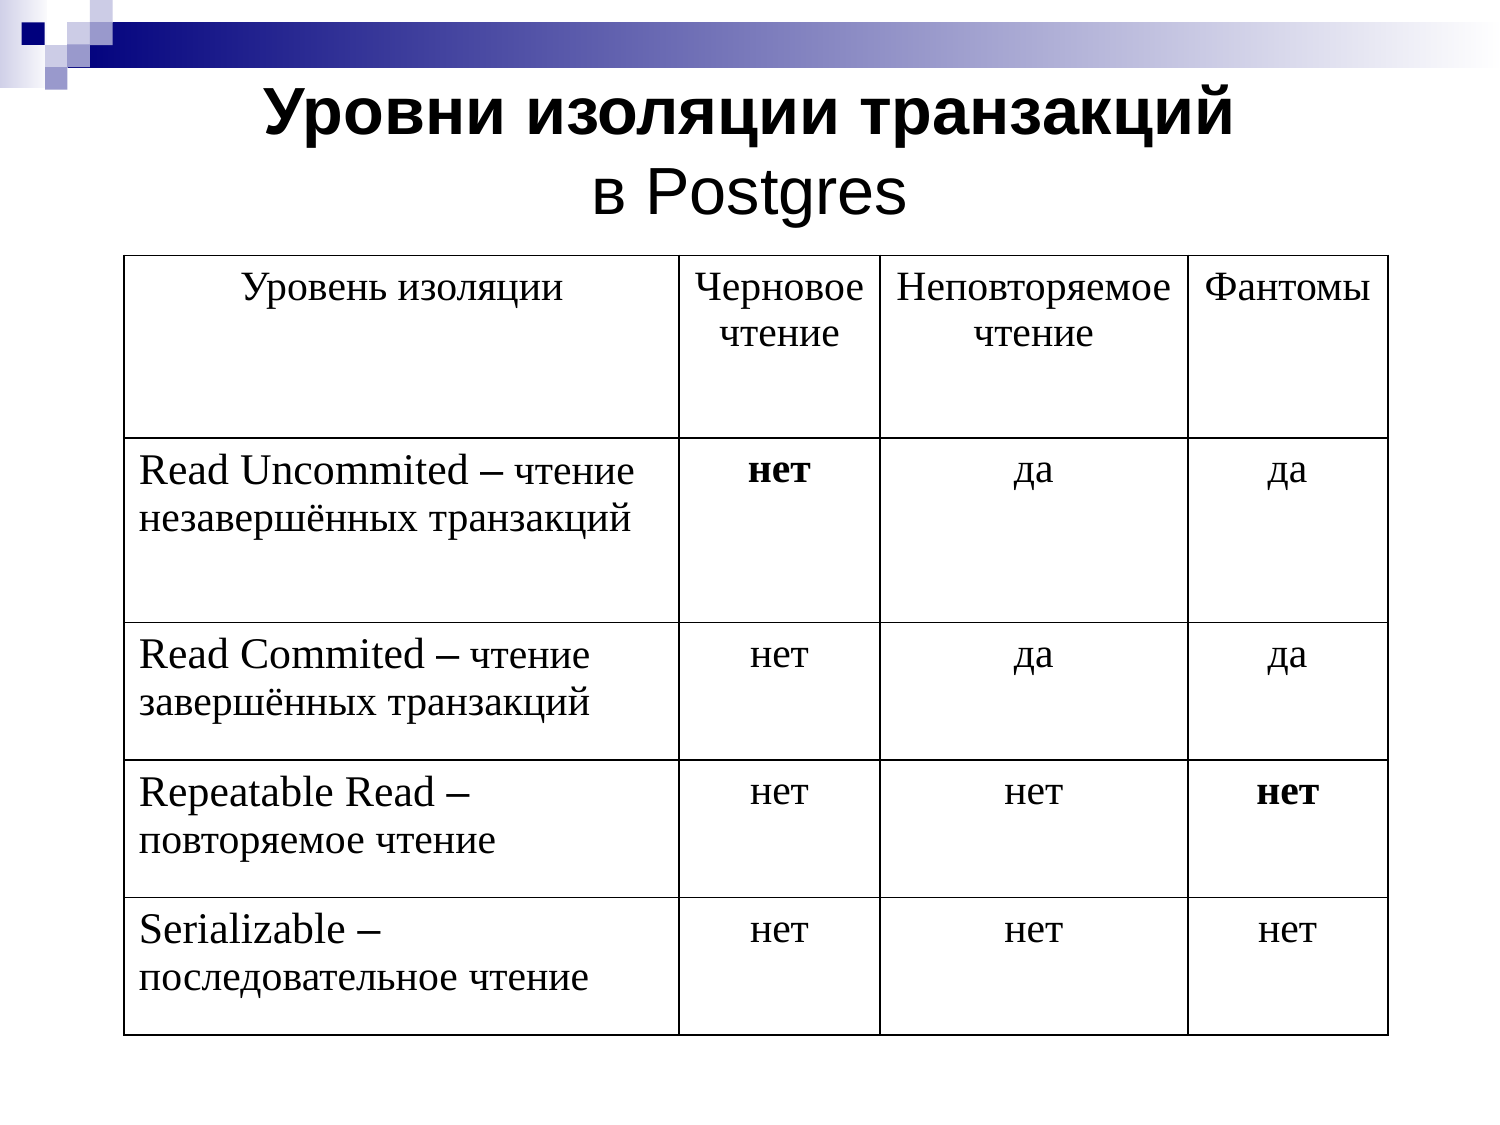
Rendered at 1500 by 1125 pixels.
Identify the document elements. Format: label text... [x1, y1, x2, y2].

table_cell Read Uncommited – чтение незавершённых транзакций [125, 439, 678, 622]
table_header Черновое чтение [680, 256, 879, 437]
table_cell нет [881, 761, 1187, 897]
table_cell нет [1189, 898, 1387, 1034]
table_cell нет [1189, 761, 1387, 897]
table_header Неповторяемое чтение [881, 256, 1187, 437]
title Уровни изоляции транзакций в Postgres [75, 75, 1425, 220]
table_header Фантомы [1189, 256, 1387, 437]
table_header Уровень изоляции [125, 256, 678, 437]
table_cell нет [680, 898, 879, 1034]
table_cell нет [680, 439, 879, 622]
table_cell Read Commited – чтение завершённых транзакций [125, 623, 678, 759]
table_cell нет [881, 898, 1187, 1034]
table_cell нет [680, 623, 879, 759]
table_cell да [1189, 439, 1387, 622]
table_cell да [881, 623, 1187, 759]
table_cell да [1189, 623, 1387, 759]
table_cell нет [680, 761, 879, 897]
table_cell да [881, 439, 1187, 622]
table_cell Repeatable Read – повторяемое чтение [125, 761, 678, 897]
table_cell Serializable – последовательное чтение [125, 898, 678, 1034]
